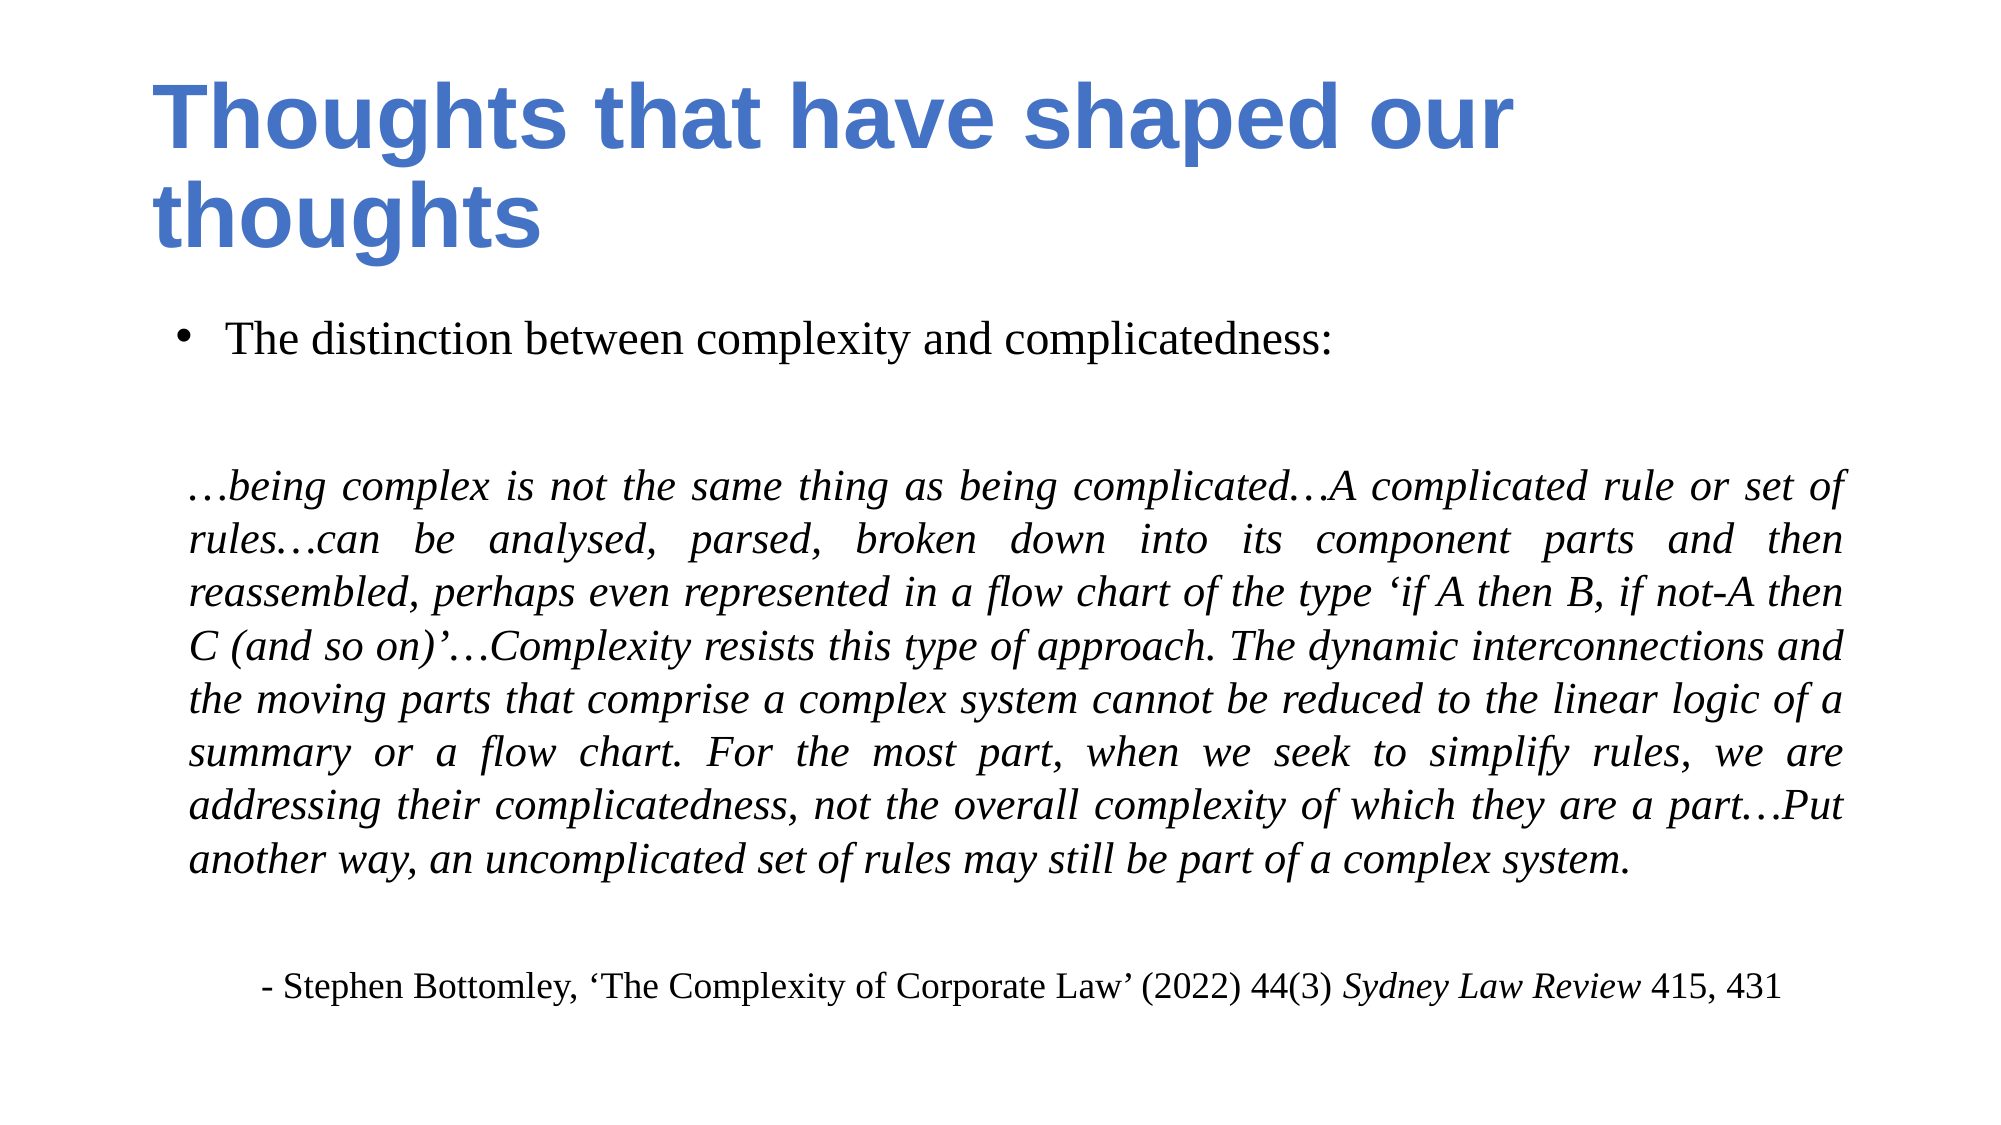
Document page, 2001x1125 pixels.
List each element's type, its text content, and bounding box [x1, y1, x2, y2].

list The distinction between complexity and complicatedness: …being complex is not the same thing as being complicated…A complicated rule or set of rules…can be analysed, parsed, broken down into its component parts and then reassembled, perhaps even represented in a flow chart of the type ‘if A then B, if not-A then C (and so on)’…Complexity resists this type of approach. The dynamic interconnections and the moving parts that comprise a complex system cannot be reduced to the linear logic of a summary or a flow chart. For the most part, when we seek to simplify rules, we are addressing their complicatedness, not the overall complexity of which they are a part…Put another way, an uncomplicated set of rules may still be part of a complex system. - Stephen Bottomley, ‘The Complexity of Corporate Law’ (2022) 44(3) Sydney Law Review 415, 431 [137, 299, 1863, 1025]
title Thoughts that have shaped our thoughts [137, 59, 1777, 278]
